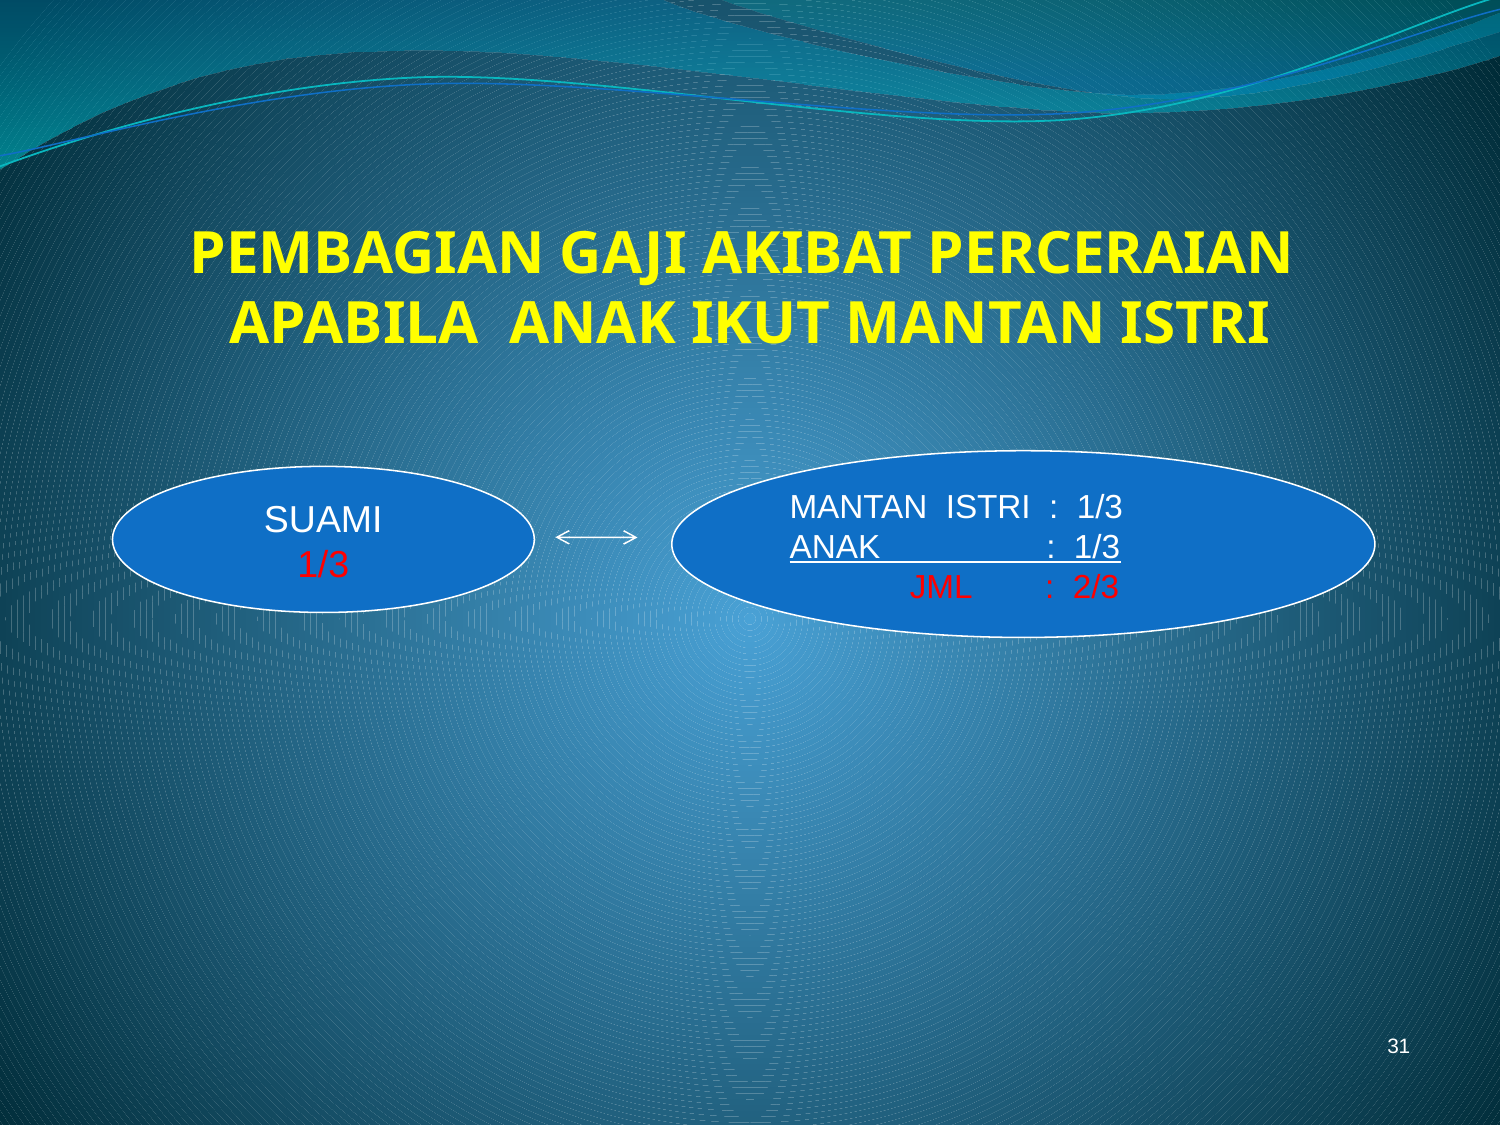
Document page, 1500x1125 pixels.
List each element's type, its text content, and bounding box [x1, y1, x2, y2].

title PEMBAGIAN GAJI AKIBAT PERCERAIAN APABILA ANAK IKUT MANTAN ISTRI [75, 133, 1425, 363]
text_box MANTAN ISTRI : 1/3 ANAK : 1/3 JML : 2/3 [671, 450, 1375, 638]
text_box SUAMI 1/3 [112, 466, 535, 613]
text_box 31 [1074, 1024, 1425, 1100]
